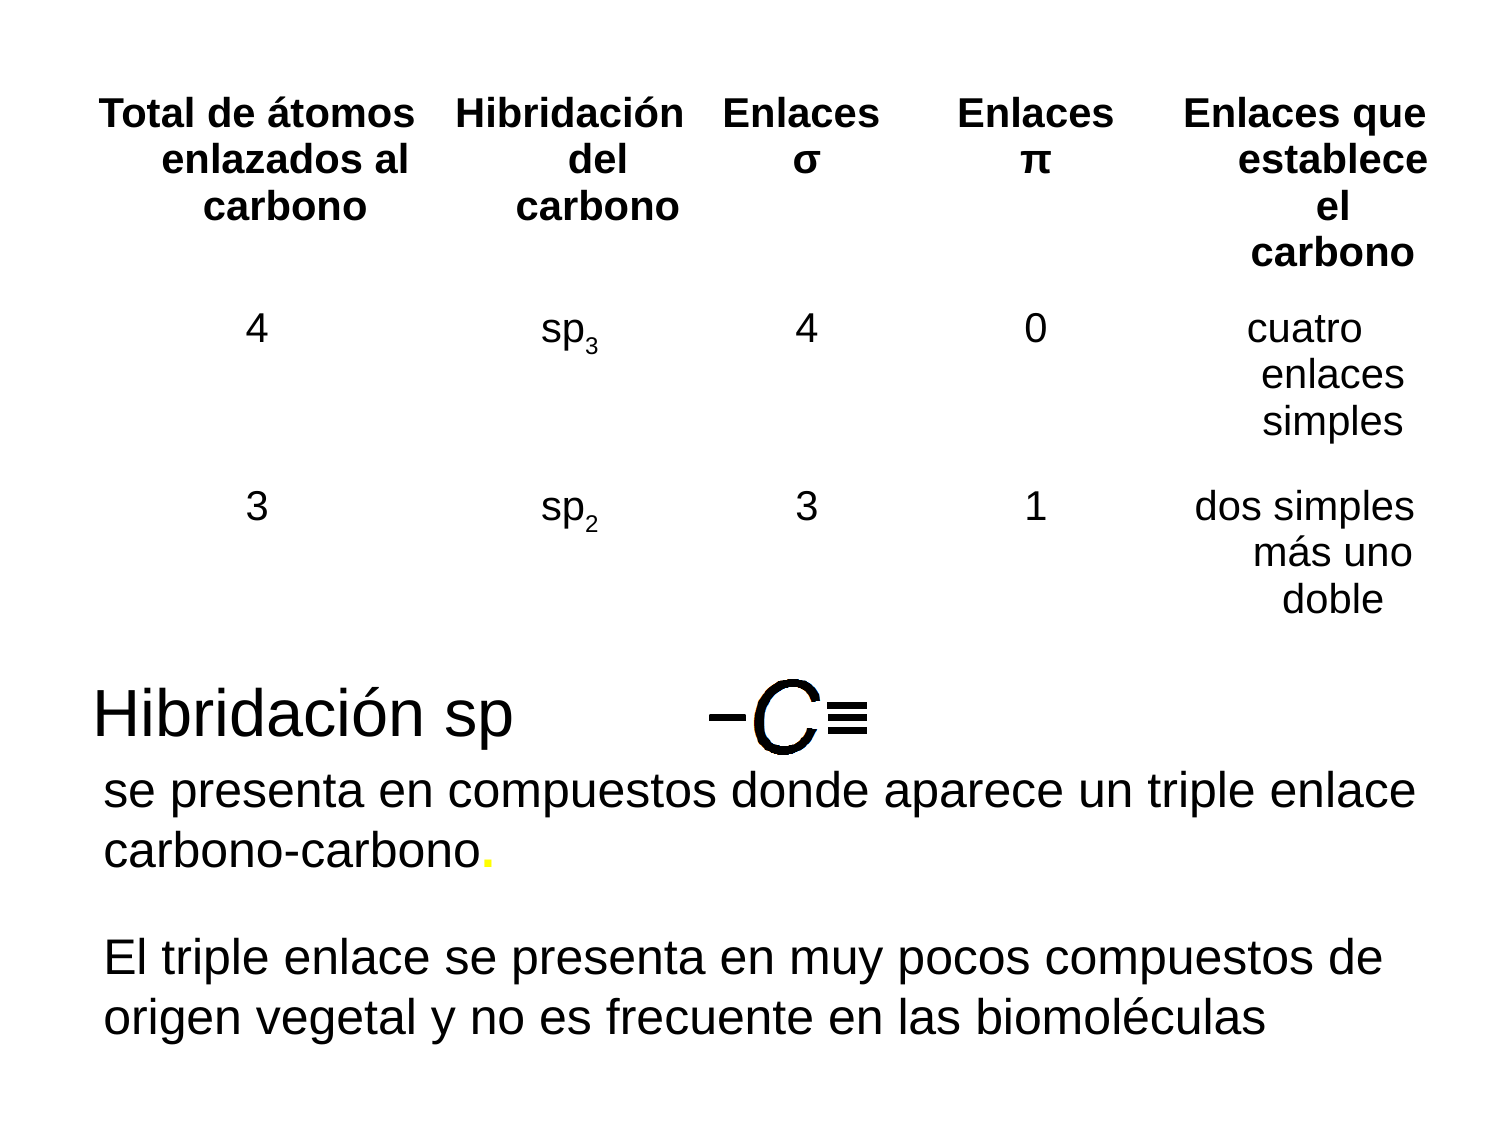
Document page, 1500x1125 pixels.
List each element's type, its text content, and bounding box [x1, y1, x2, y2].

table_cell 4 [703, 298, 911, 474]
table_cell sp2 [439, 476, 701, 652]
table_header Enlaces σ [703, 83, 911, 296]
table_header Enlaces π [913, 83, 1159, 296]
table_cell cuatro enlaces simples [1161, 298, 1449, 474]
table_cell 4 [78, 298, 437, 474]
table_header Enlaces que establece el carbono [1161, 83, 1449, 296]
table_cell 1 [913, 476, 1159, 652]
picture [702, 674, 868, 758]
table_cell 0 [913, 298, 1159, 474]
table_cell 3 [703, 476, 911, 652]
table_cell dos simples más uno doble [1161, 476, 1449, 652]
table_header Hibridación del carbono [439, 83, 701, 296]
text_box El triple enlace se presenta en muy pocos compuestos de origen vegetal y no es frecuente en las biomoléculas [88, 917, 1438, 1053]
table_cell sp3 [439, 298, 701, 474]
text_box Hibridación sp [17, 662, 626, 750]
text_box se presenta en compuestos donde aparece un triple enlace carbono-carbono. [88, 750, 1438, 885]
table_header Total de átomos enlazados al carbono [78, 83, 437, 296]
table_cell 3 [78, 476, 437, 652]
